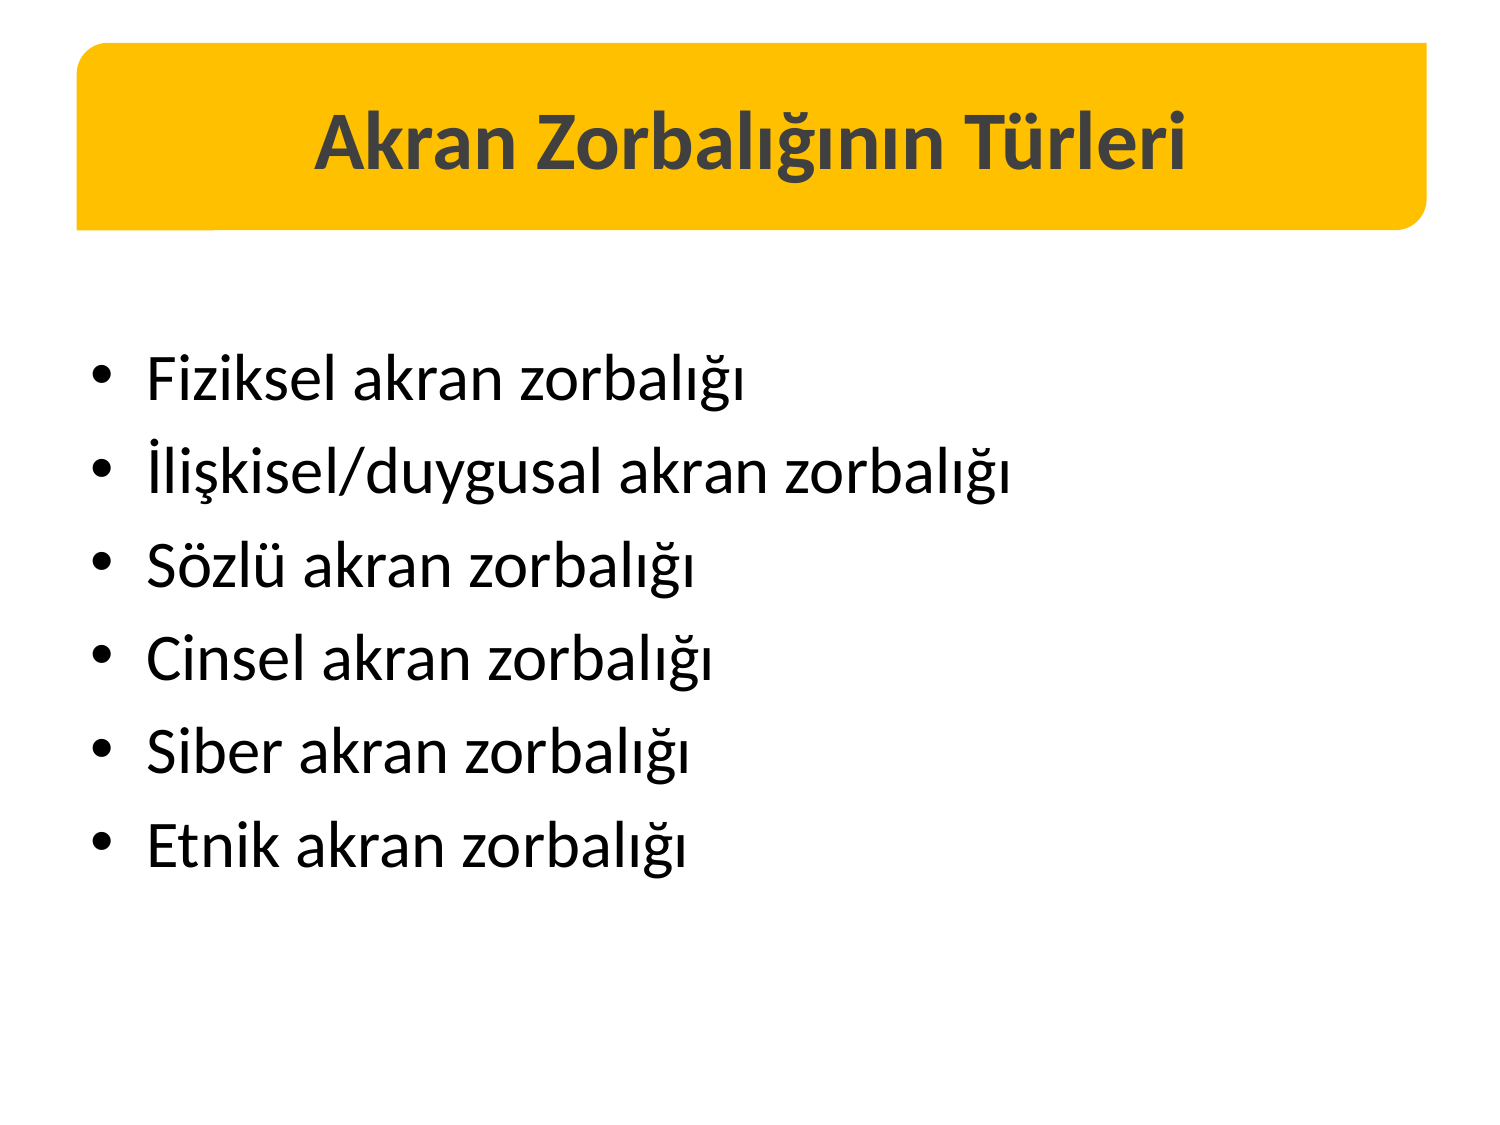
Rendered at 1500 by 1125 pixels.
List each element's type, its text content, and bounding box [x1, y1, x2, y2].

list Fiziksel akran zorbalığı İlişkisel/duygusal akran zorbalığı Sözlü akran zorbalığı Cinsel akran zorbalığı Siber akran zorbalığı Etnik akran zorbalığı [75, 326, 1425, 1005]
text_box Akran Zorbalığının Türleri [76, 42, 1427, 231]
